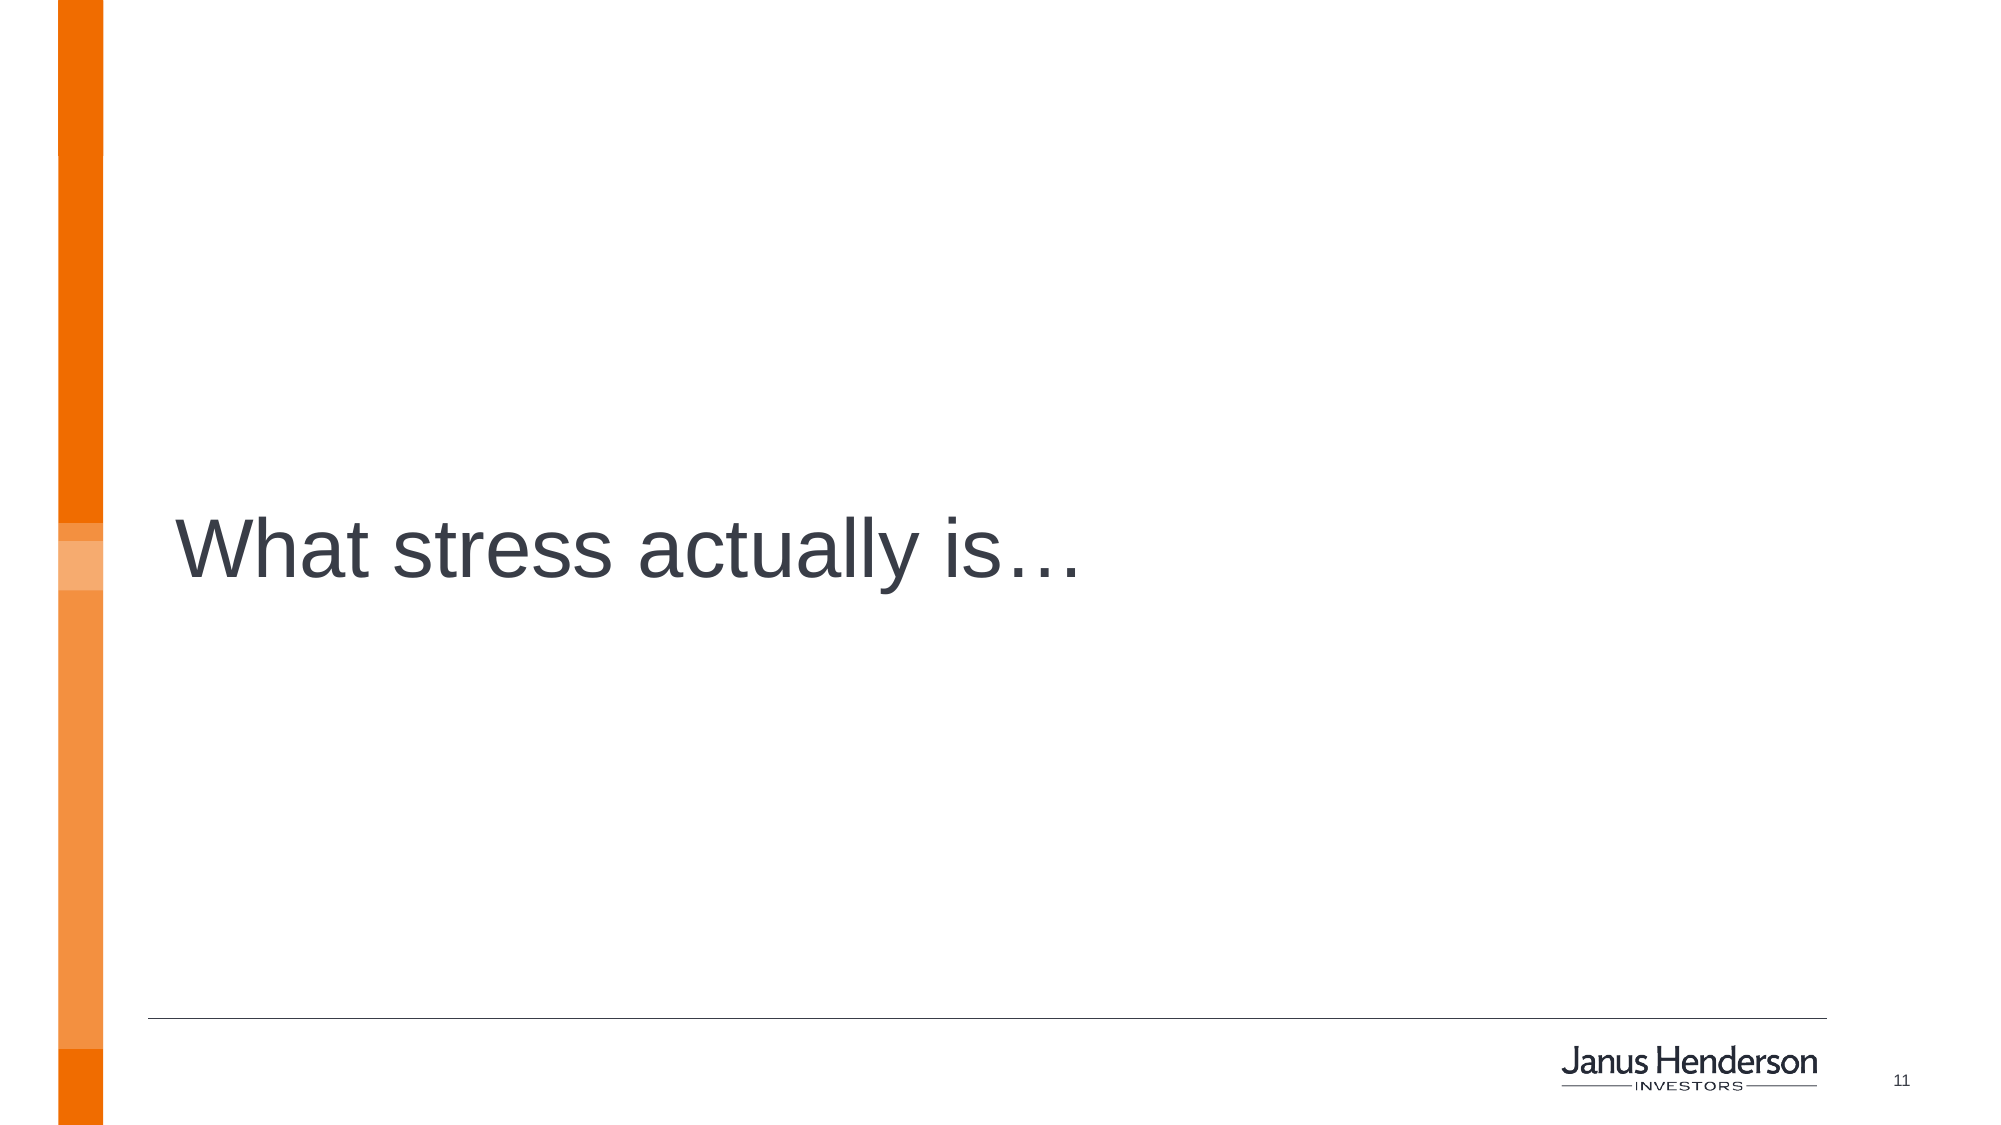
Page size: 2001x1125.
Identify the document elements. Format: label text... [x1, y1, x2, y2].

text_box What stress actually is… [160, 476, 1840, 591]
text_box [58, 0, 104, 1125]
picture [1533, 1016, 1845, 1119]
